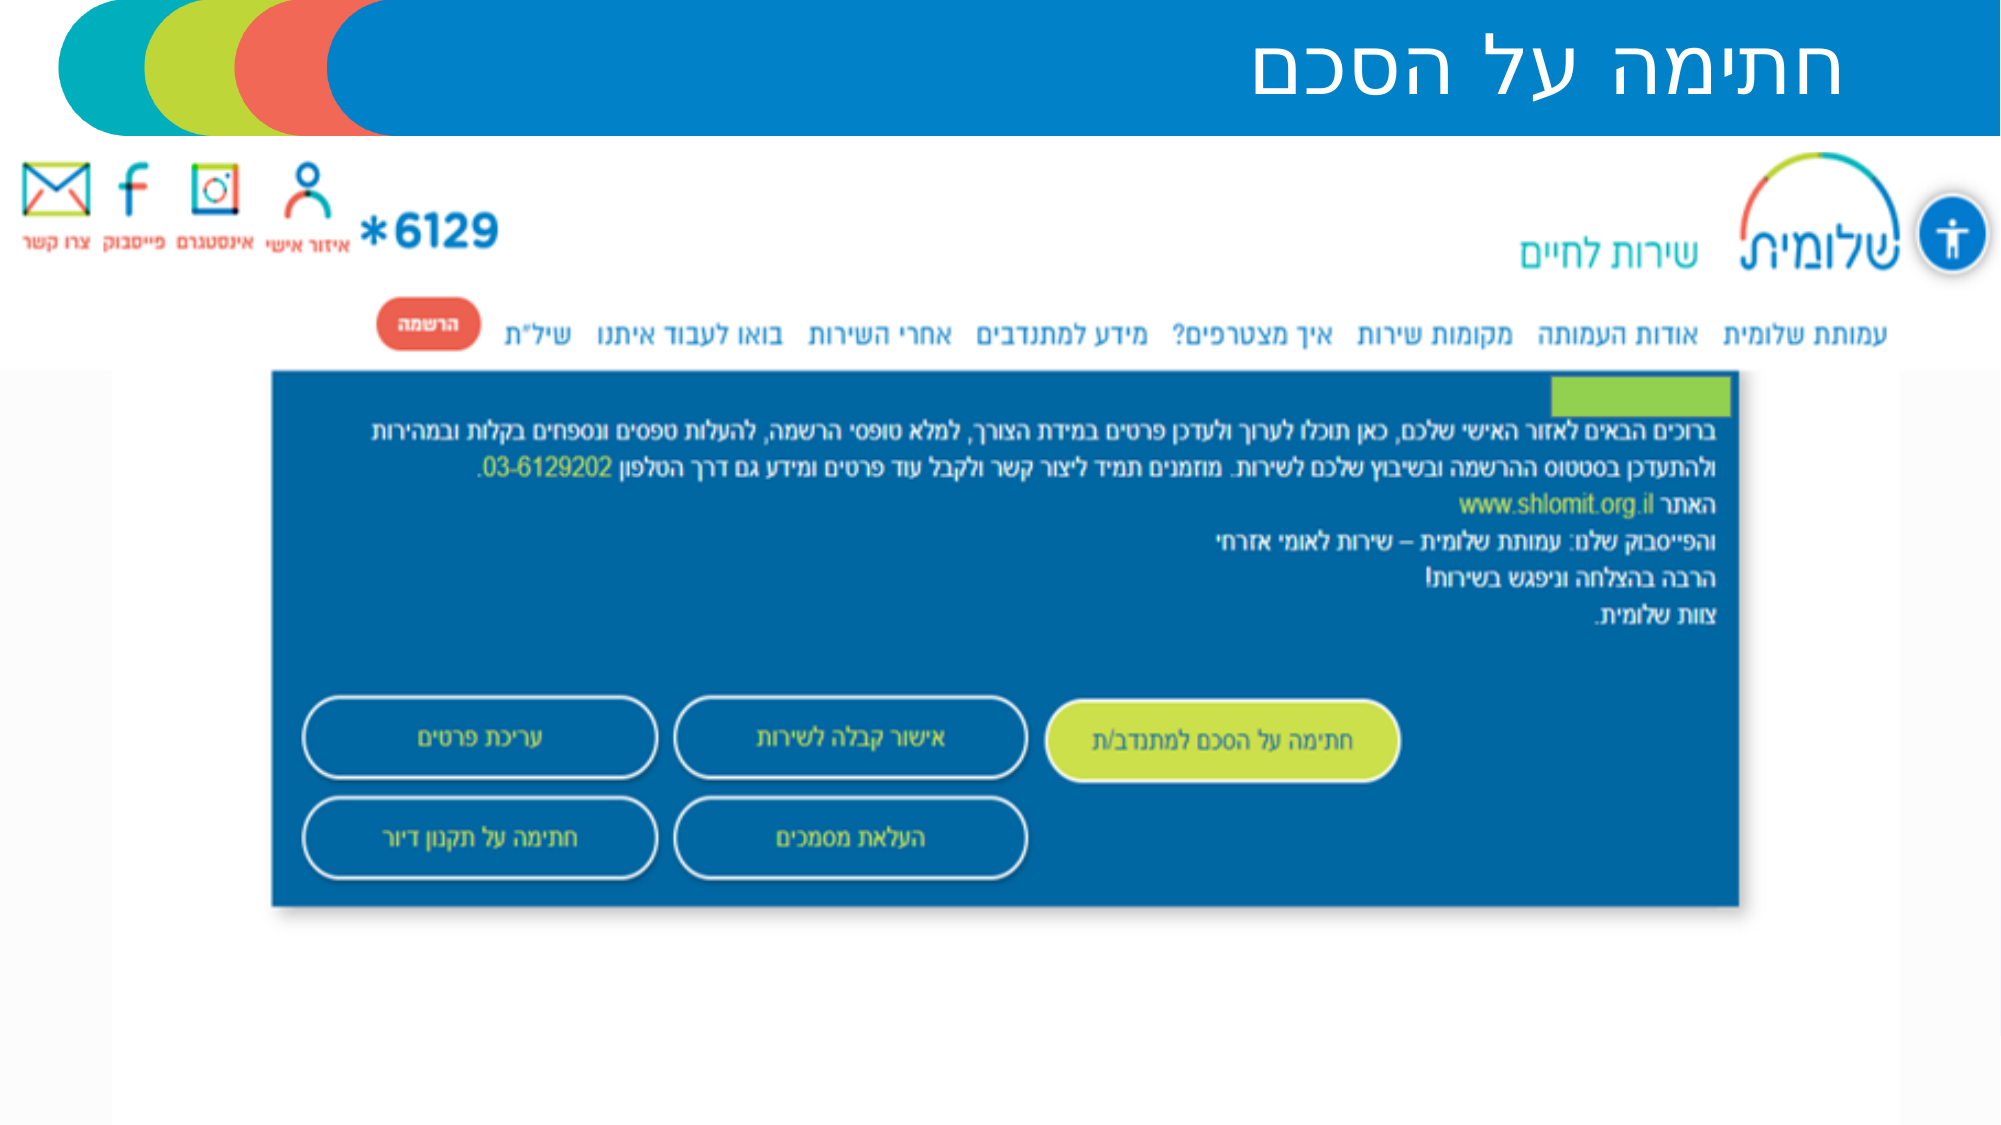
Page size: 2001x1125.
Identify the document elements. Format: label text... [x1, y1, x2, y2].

picture [0, 0, 2001, 1125]
title חתימה על הסכם [410, 0, 1863, 135]
